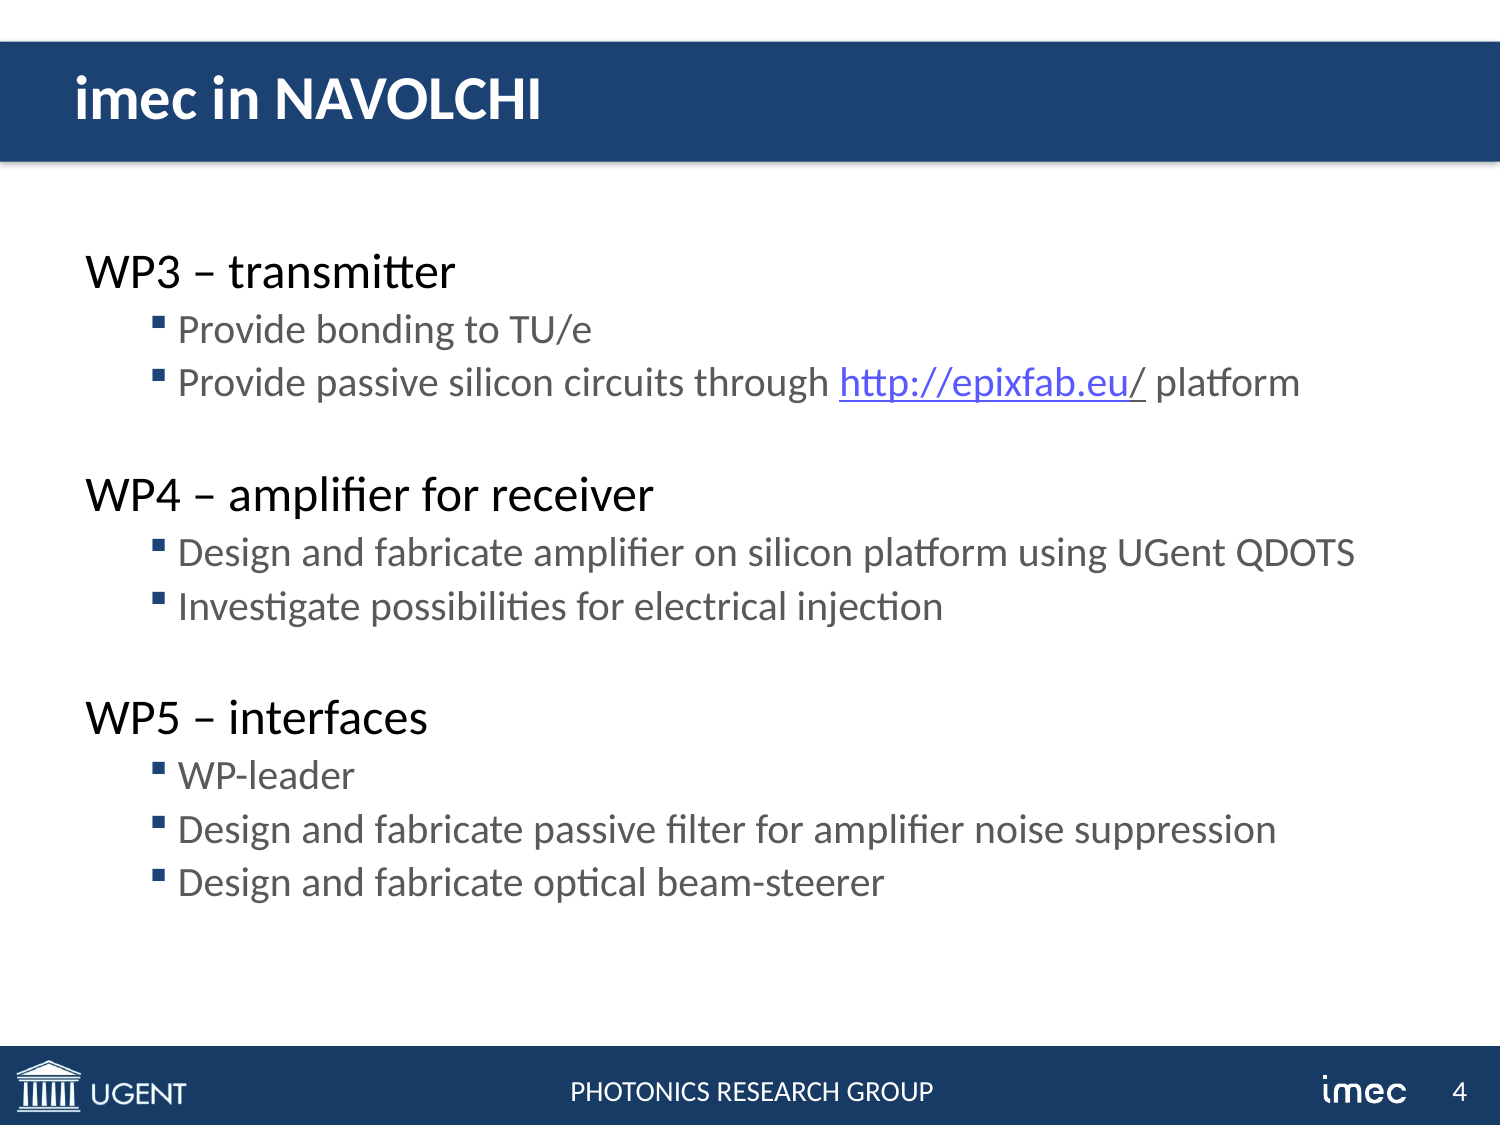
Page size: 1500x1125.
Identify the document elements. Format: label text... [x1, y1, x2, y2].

title imec in NAVOLCHI [59, 45, 1452, 144]
picture [0, 1046, 1500, 1125]
list WP3 – transmitter Provide bonding to TU/e Provide passive silicon circuits through http://epixfab.eu/ platform WP4 – amplifier for receiver Design and fabricate amplifier on silicon platform using UGent QDOTS Investigate possibilities for electrical injection WP5 – interfaces WP-leader Design and fabricate passive filter for amplifier noise suppression Design and fabricate optical beam-steerer [59, 237, 1452, 1005]
